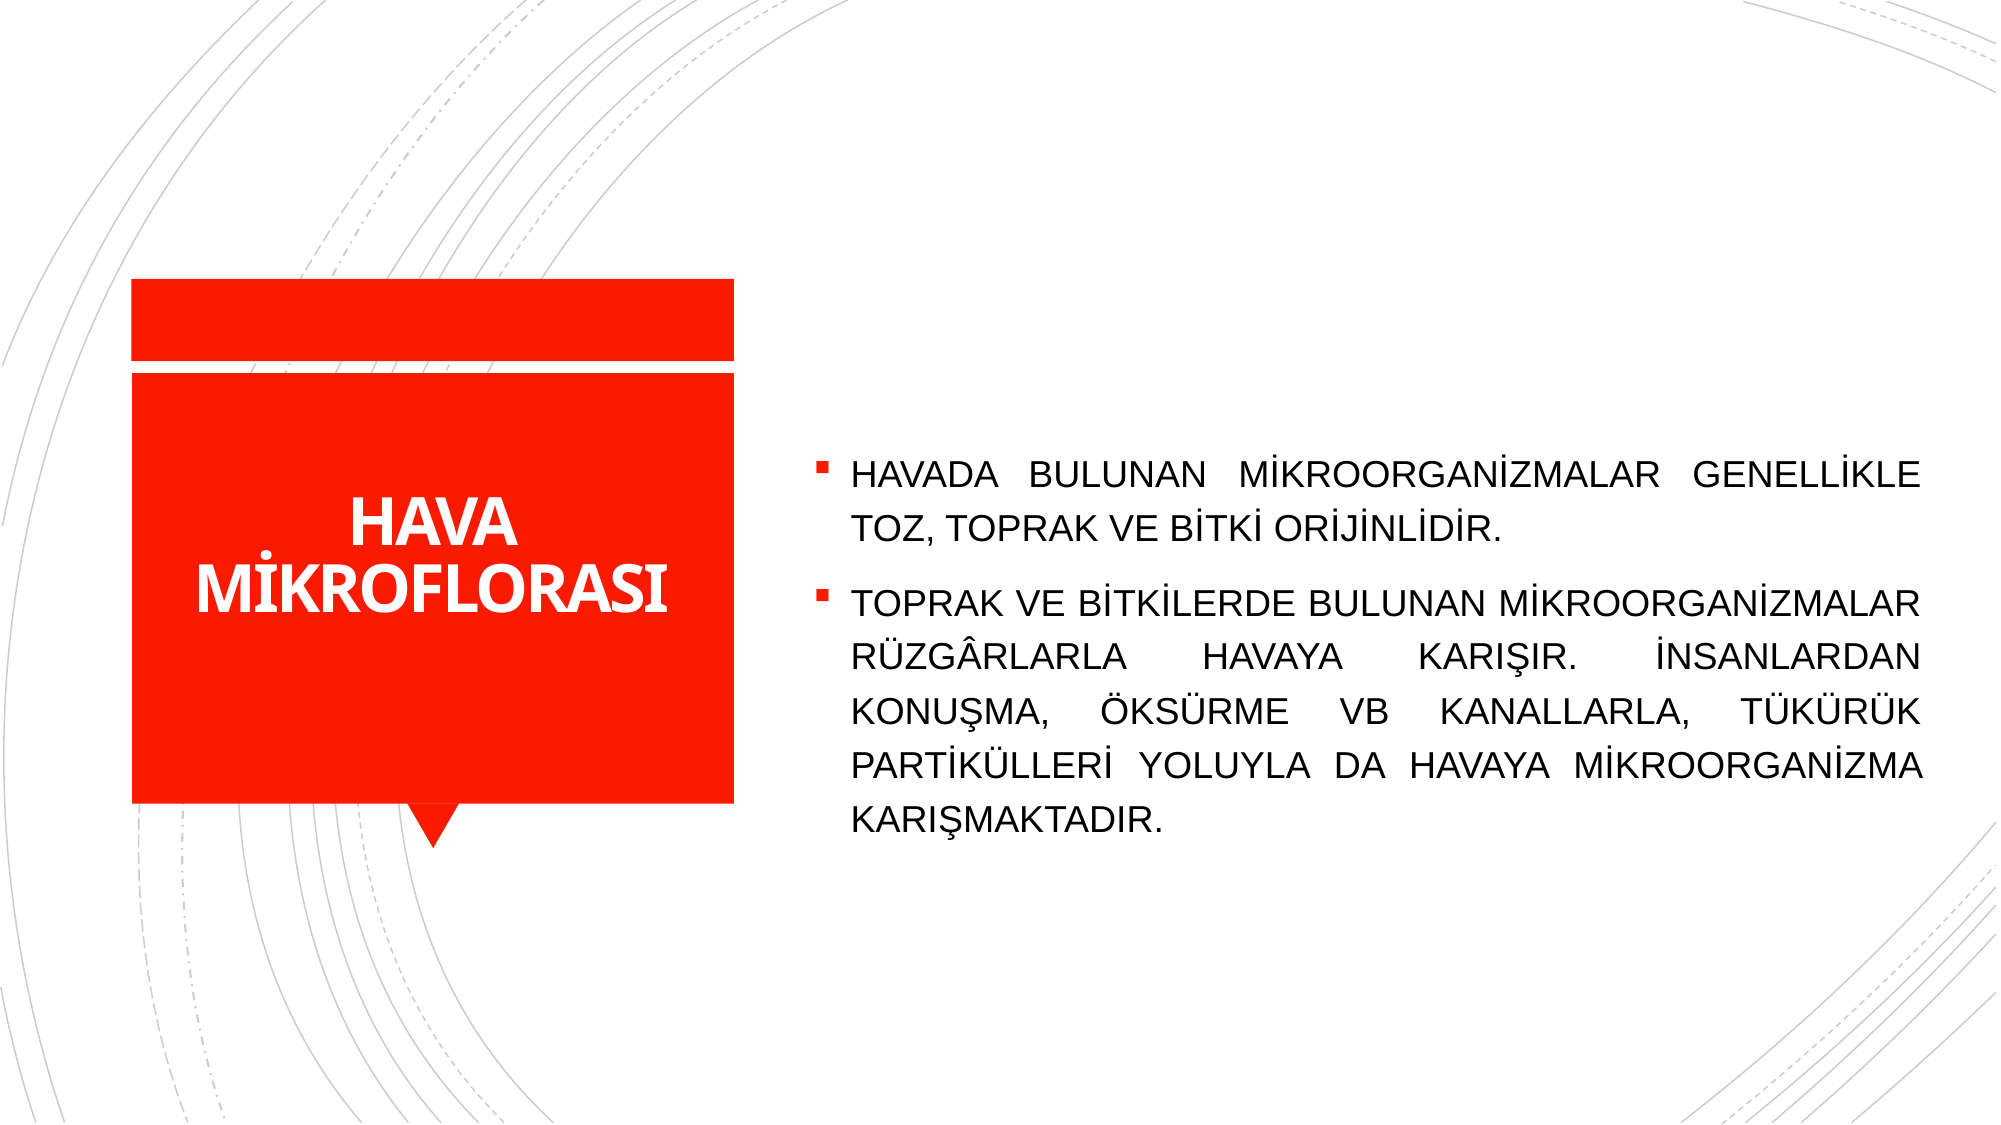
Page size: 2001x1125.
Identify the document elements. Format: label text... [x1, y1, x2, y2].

list HAVADA BULUNAN MİKROORGANİZMALAR GENELLİKLE TOZ, TOPRAK VE BİTKİ ORİJİNLİDİR. TOPRAK VE BİTKİLERDE BULUNAN MİKROORGANİZMALAR RÜZGÂRLARLA HAVAYA KARIŞIR. İNSANLARDAN KONUŞMA, ÖKSÜRME VB KANALLARLA, TÜKÜRÜK PARTİKÜLLERİ YOLUYLA DA HAVAYA MİKROORGANİZMA KARIŞMAKTADIR. [798, 292, 1937, 1125]
title HAVA MİKROFLORASI [120, 357, 743, 760]
